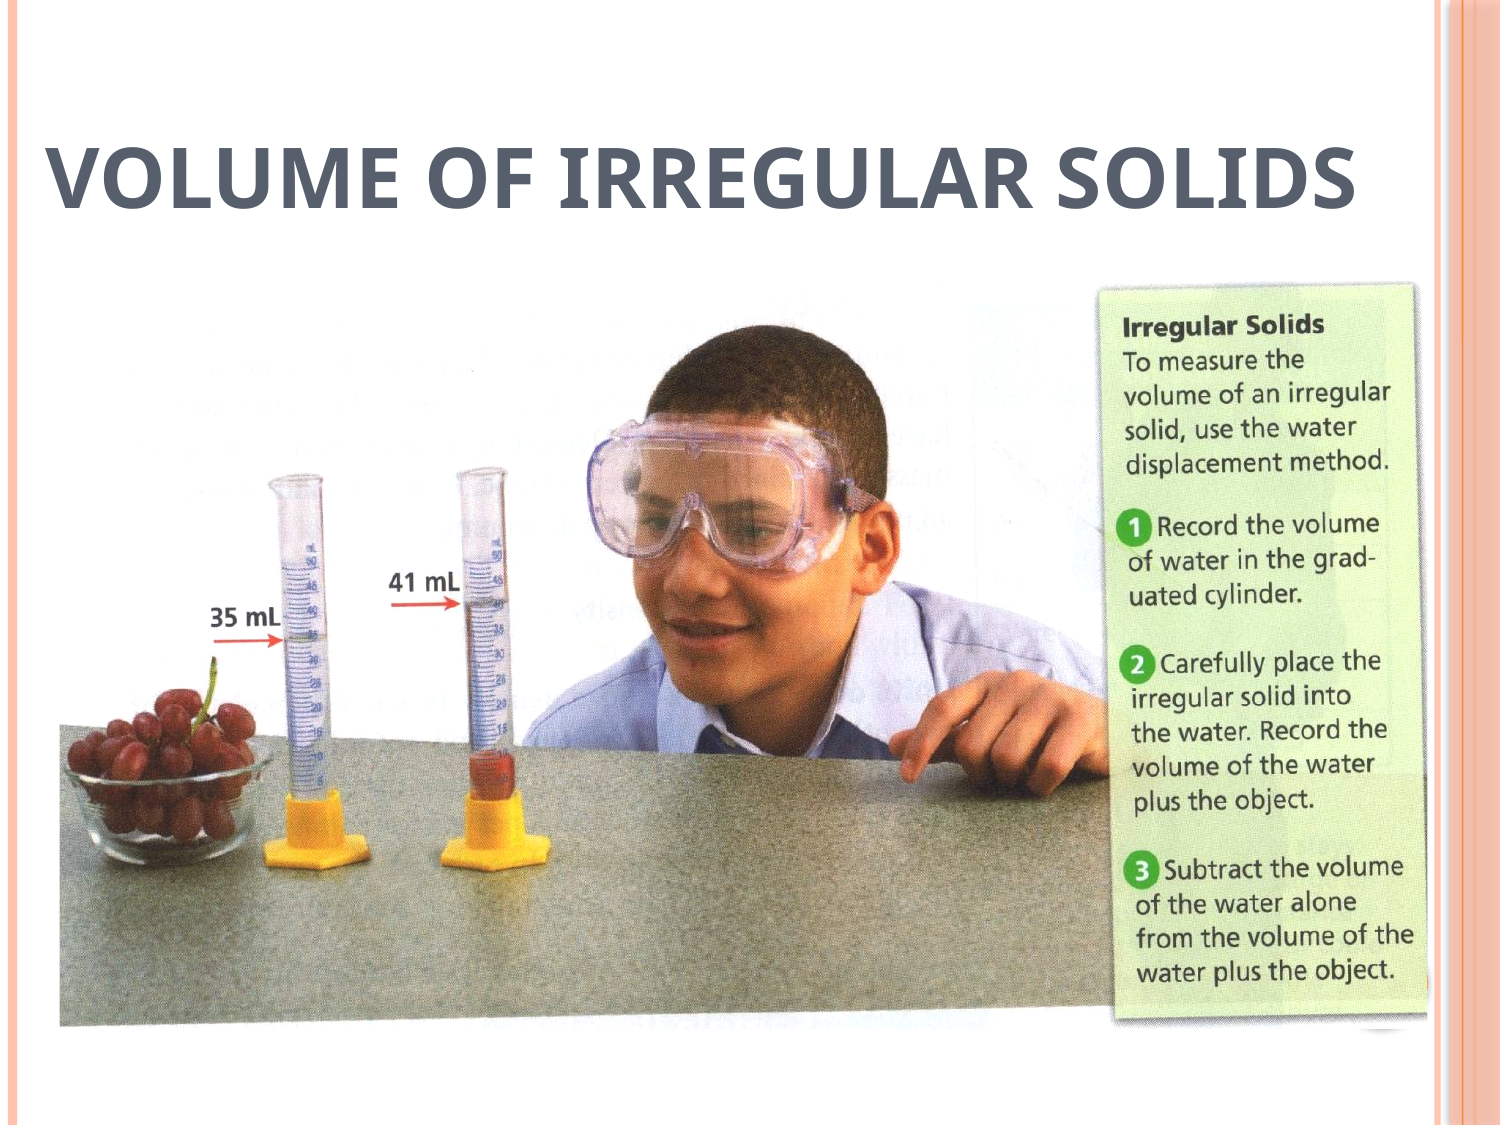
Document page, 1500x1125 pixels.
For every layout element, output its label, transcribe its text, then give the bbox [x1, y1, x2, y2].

title Volume of Irregular Solids [31, 45, 1459, 233]
picture [59, 280, 1428, 1030]
